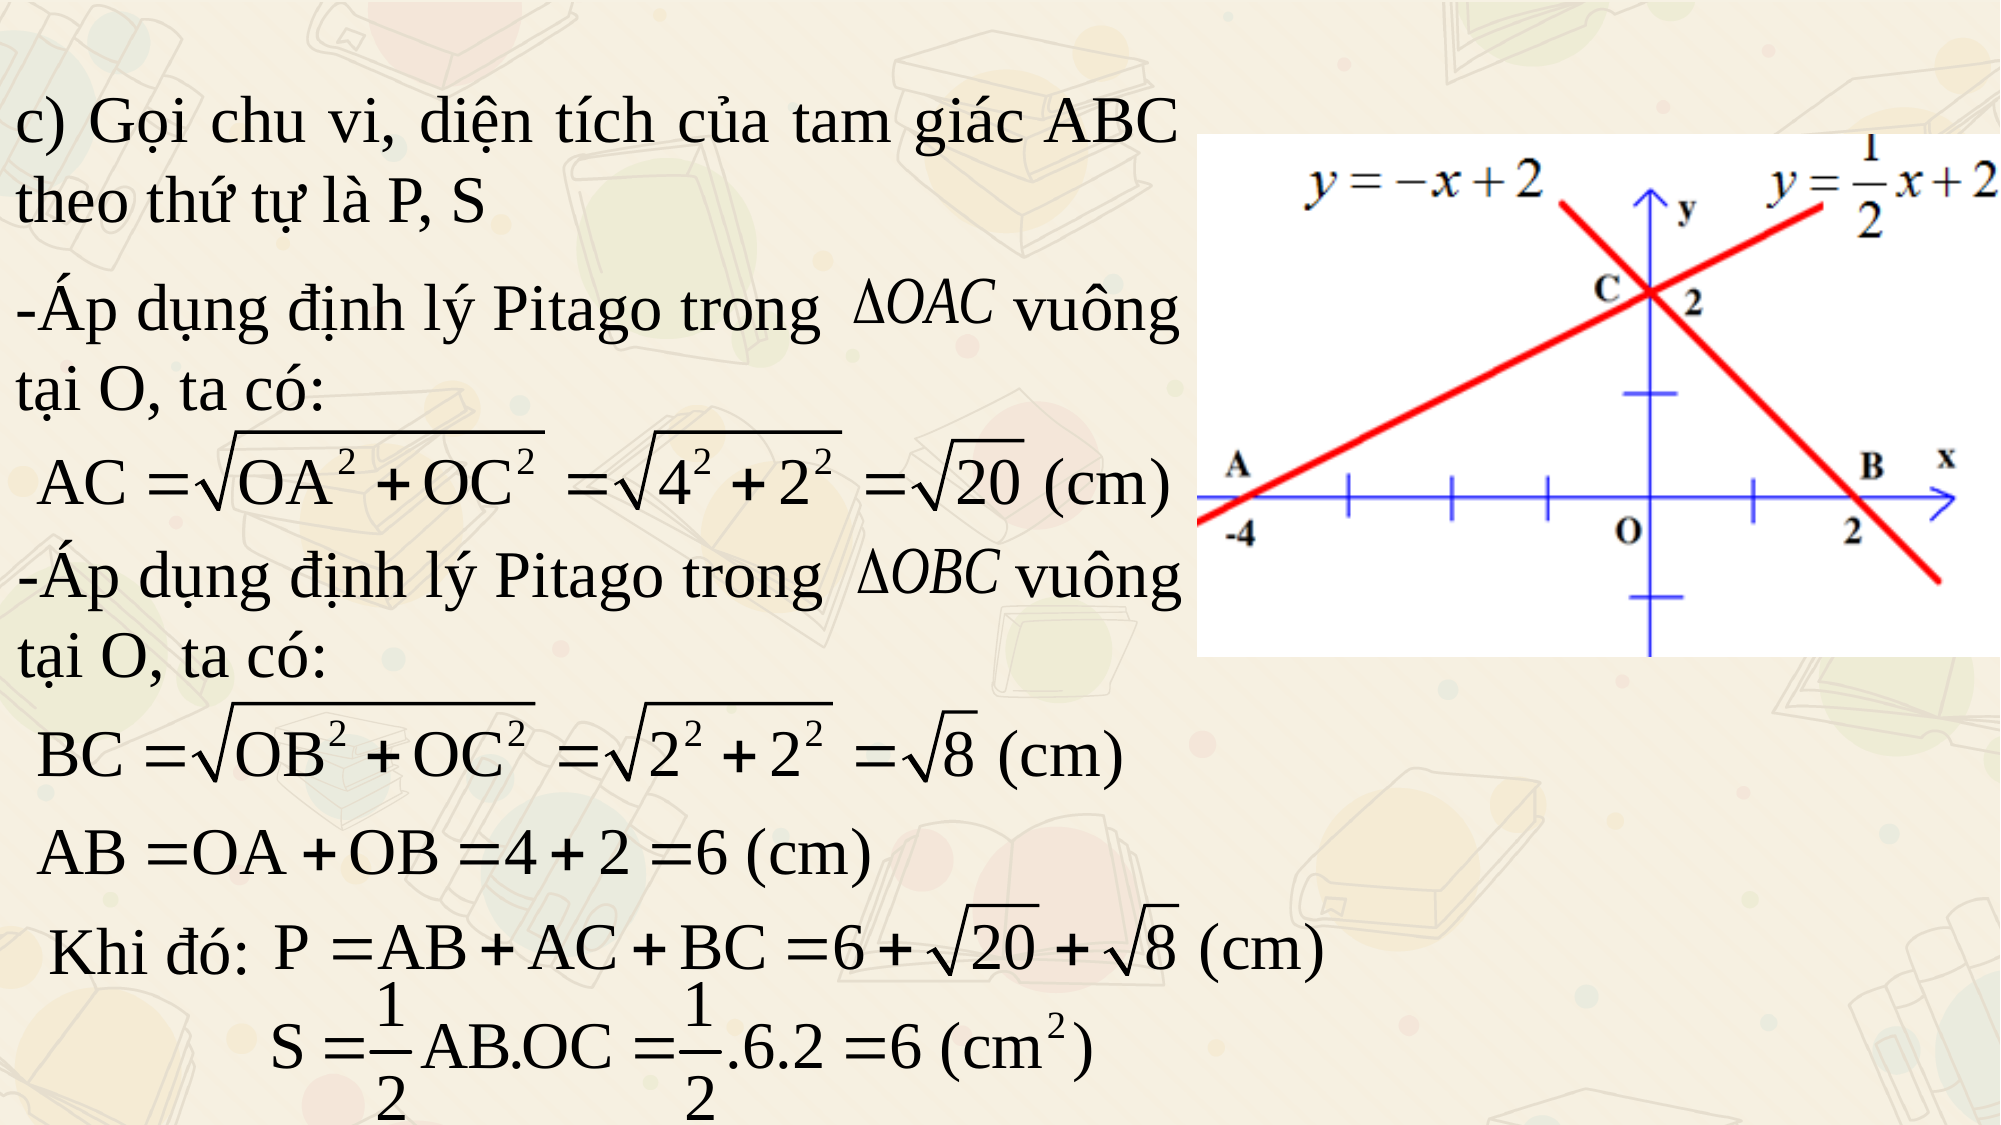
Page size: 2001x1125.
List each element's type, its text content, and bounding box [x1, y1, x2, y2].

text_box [33, 822, 876, 896]
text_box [33, 433, 1176, 495]
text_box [269, 970, 1099, 1125]
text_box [0, 66, 1198, 433]
picture [1197, 134, 2000, 657]
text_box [1, 495, 1200, 700]
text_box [33, 700, 1128, 797]
text_box Khi đó: [33, 900, 270, 995]
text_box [270, 898, 1330, 991]
